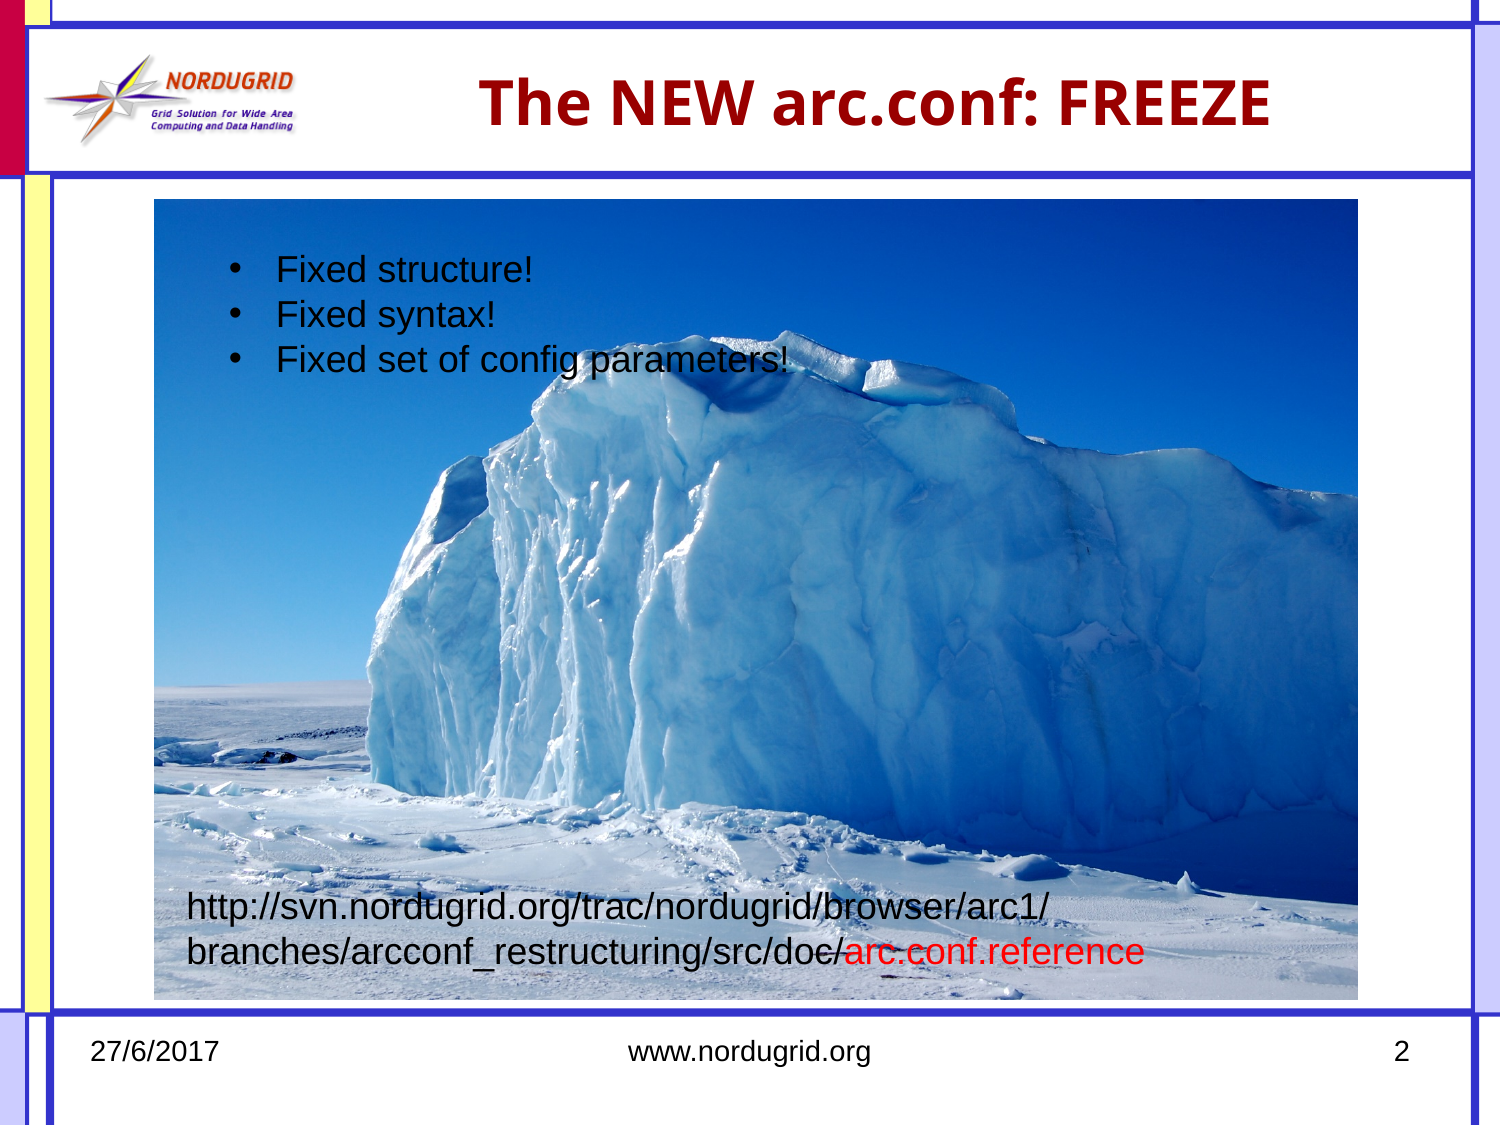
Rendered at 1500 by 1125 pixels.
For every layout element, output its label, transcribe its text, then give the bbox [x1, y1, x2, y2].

title The NEW arc.conf: FREEZE [324, 62, 1428, 138]
footer www.nordugrid.org [512, 1024, 988, 1103]
picture [40, 49, 300, 148]
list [154, 199, 1359, 1001]
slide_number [74, 1024, 426, 1103]
slide_number 2 [1074, 1024, 1426, 1103]
